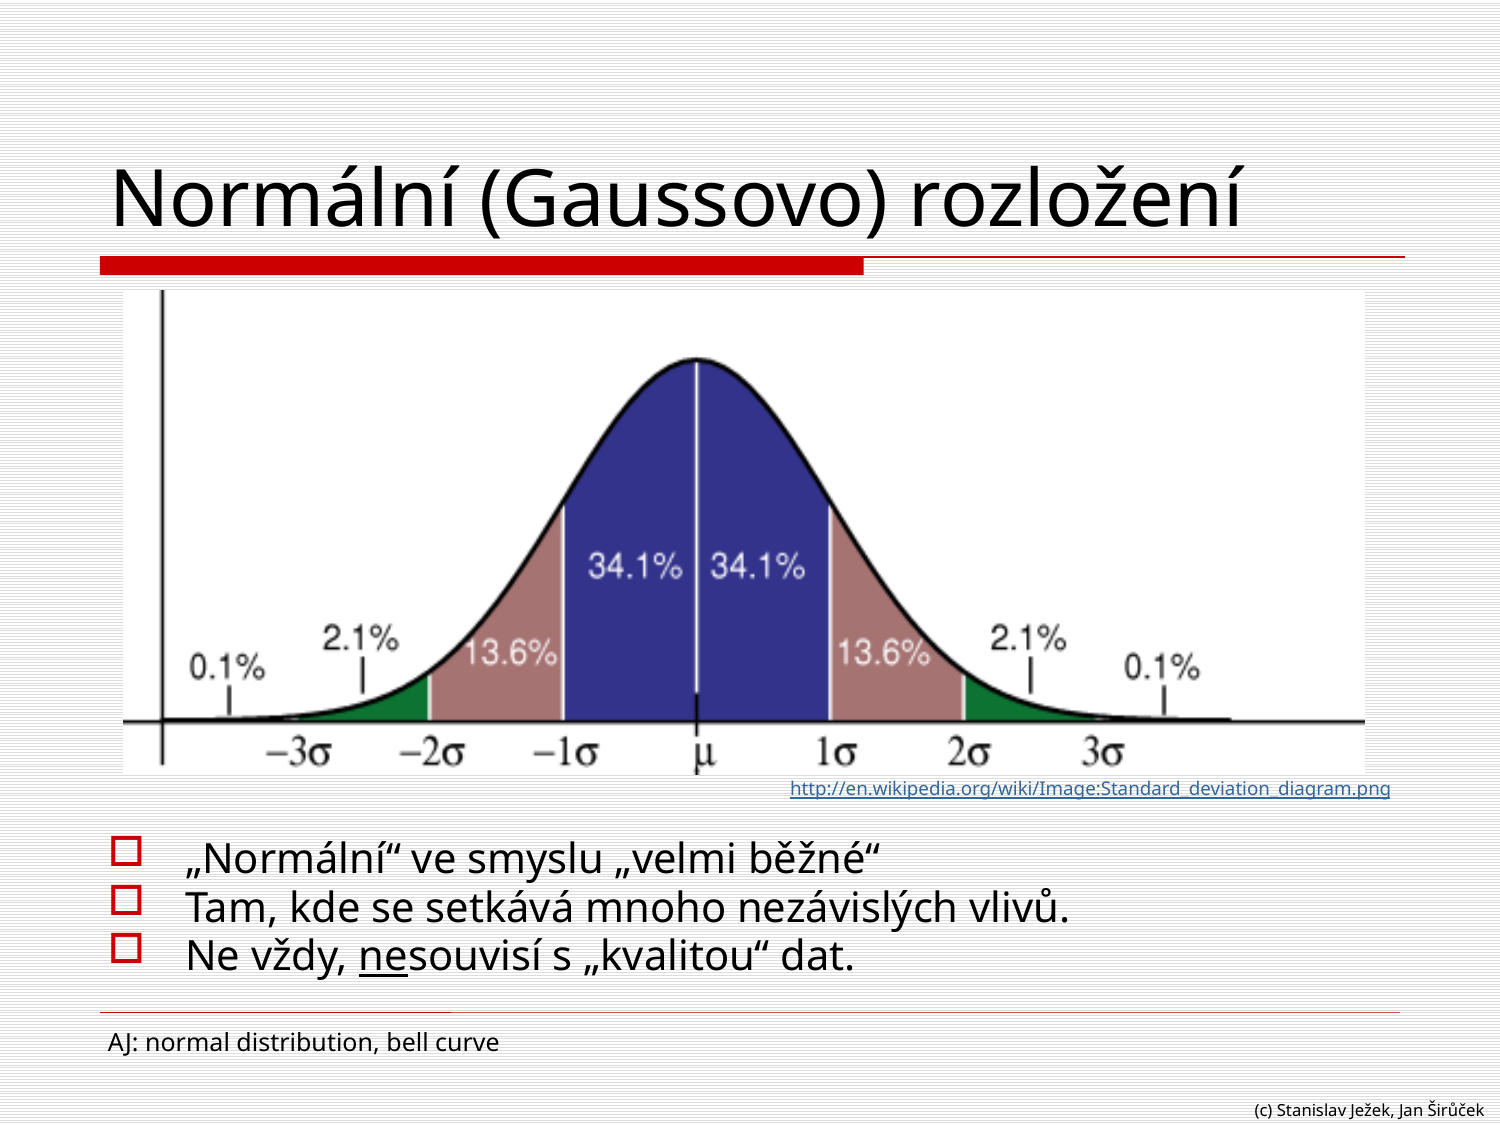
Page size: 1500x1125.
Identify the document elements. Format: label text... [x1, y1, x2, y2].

footer (c) Stanislav Ježek, Jan Širůček [1024, 1092, 1500, 1125]
list http://en.wikipedia.org/wiki/Image:Standard_deviation_diagram.png „Normální“ ve smyslu „velmi běžné“ Tam, kde se setkává mnoho nezávislých vlivů. Ne vždy, nesouvisí s „kvalitou“ dat. AJ: normal distribution, bell curve [92, 287, 1406, 1106]
title Normální (Gaussovo) rozložení [94, 50, 1407, 250]
picture [123, 290, 1365, 776]
